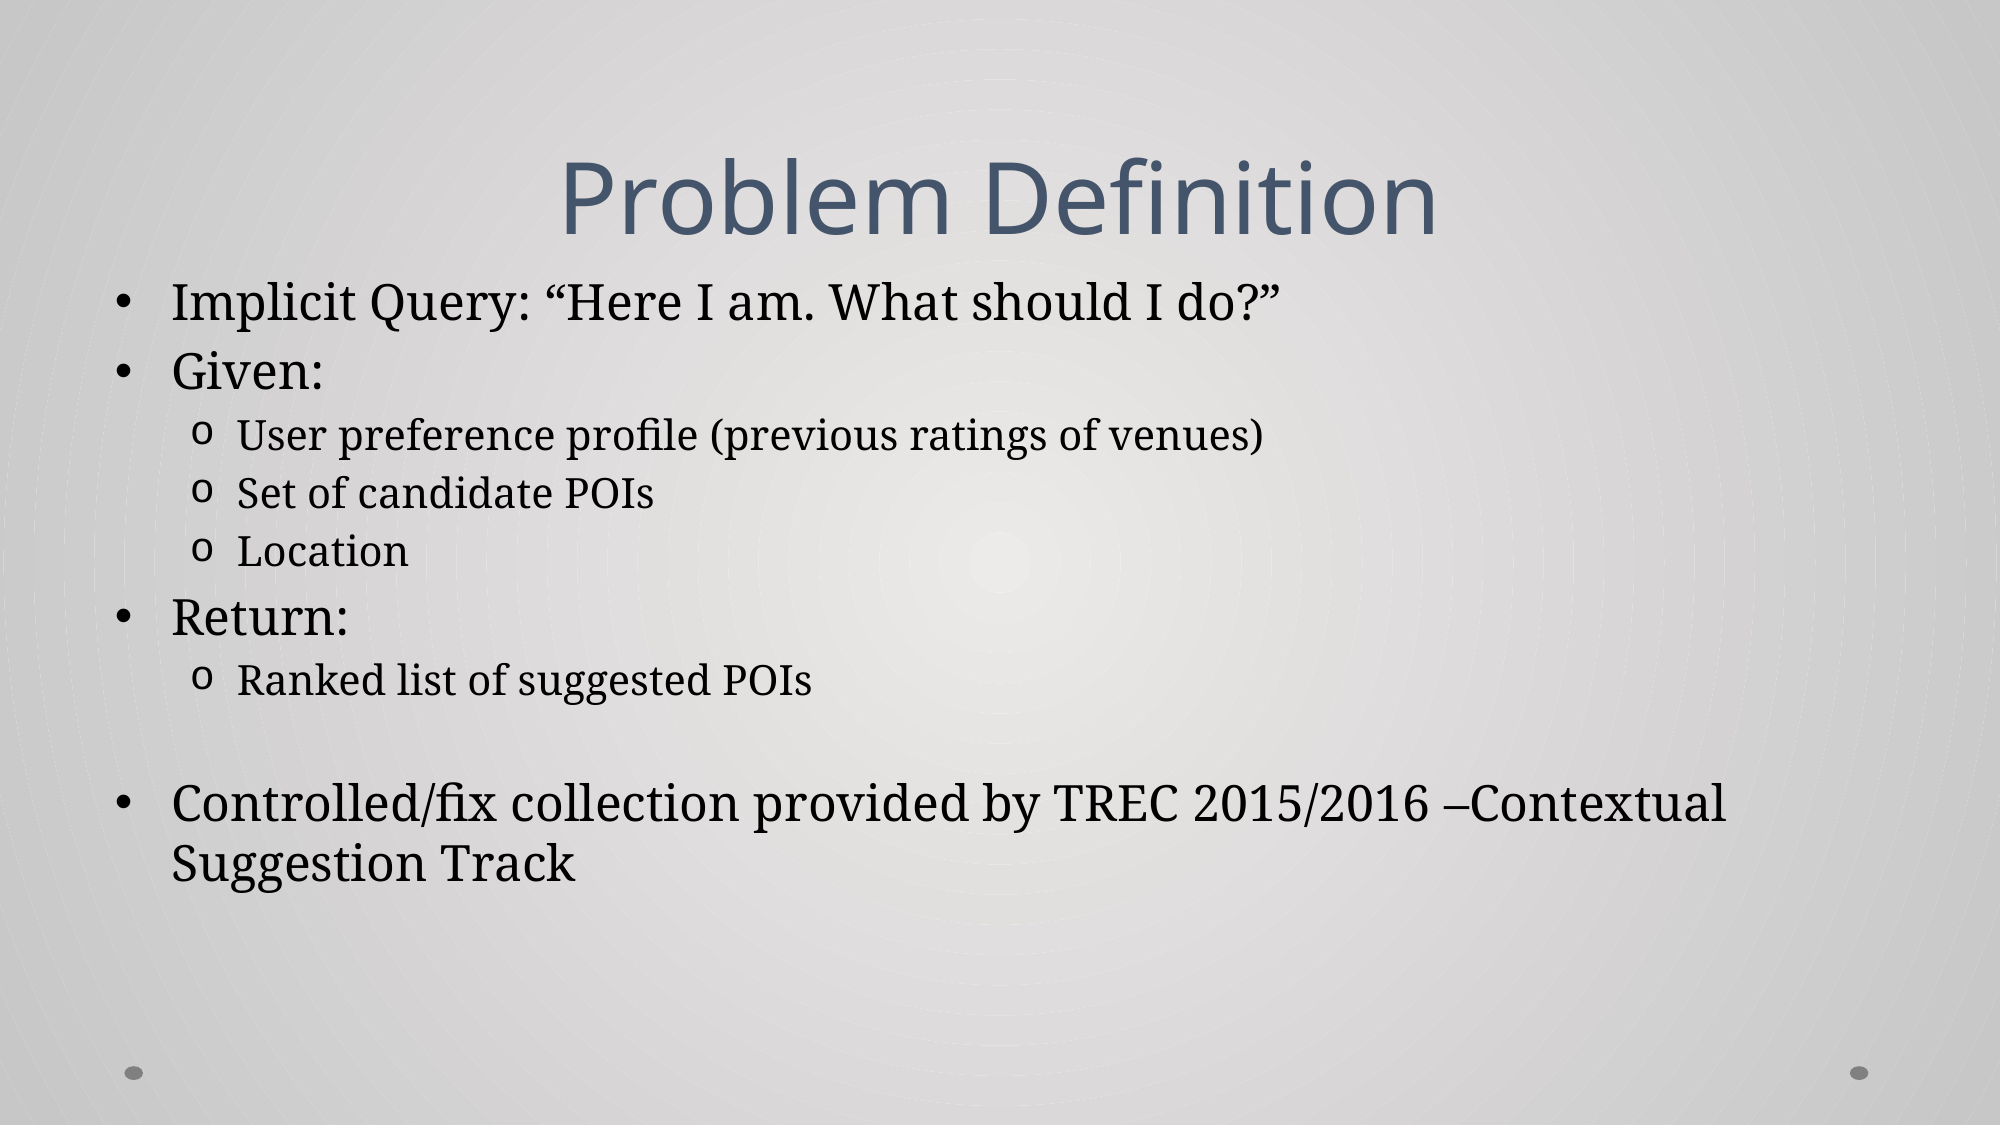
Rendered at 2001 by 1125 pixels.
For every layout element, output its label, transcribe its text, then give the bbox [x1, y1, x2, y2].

title Problem Definition [99, 0, 1900, 262]
list Implicit Query: “Here I am. What should I do?” Given: User preference profile (previous ratings of venues) Set of candidate POIs Location Return: Ranked list of suggested POIs Controlled/fix collection provided by TREC 2015/2016 –Contextual Suggestion Track [99, 262, 1900, 1005]
